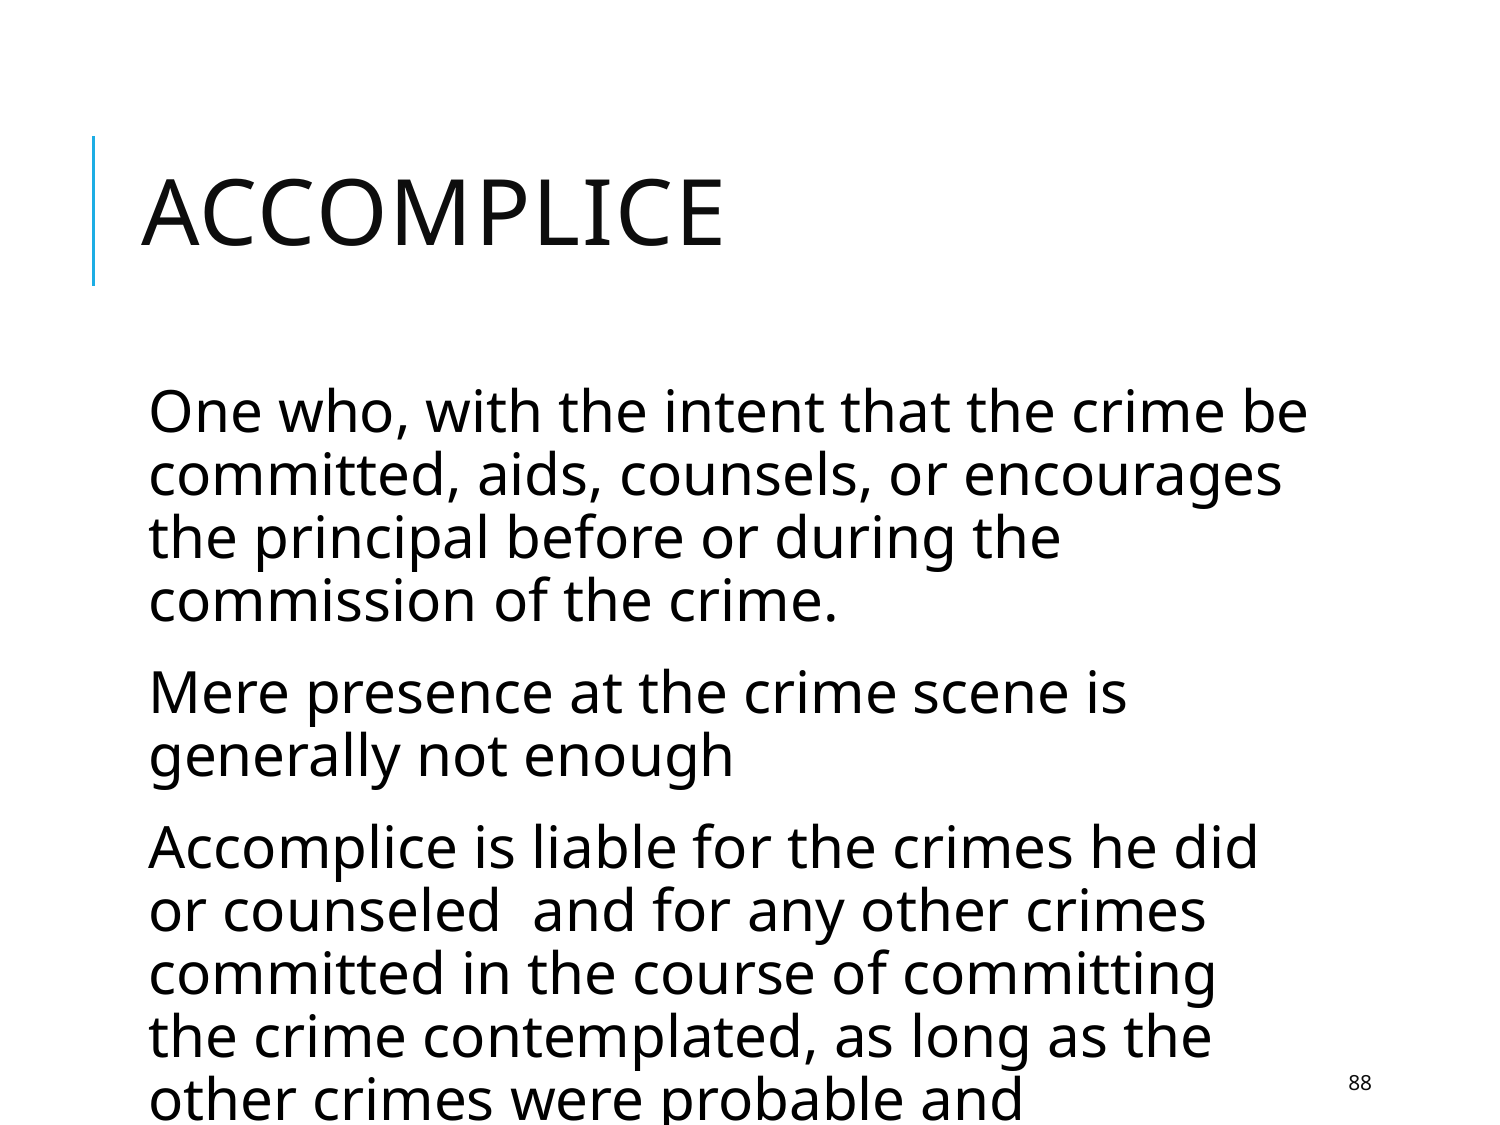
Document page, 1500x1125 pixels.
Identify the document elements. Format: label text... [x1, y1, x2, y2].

slide_number 88 [1333, 1061, 1454, 1107]
title Accomplice [126, 96, 1322, 342]
list One who, with the intent that the crime be committed, aids, counsels, or encourages the principal before or during the commission of the crime. Mere presence at the crime scene is generally not enough Accomplice is liable for the crimes he did or counseled and for any other crimes committed in the course of committing the crime contemplated, as long as the other crimes were probable and foreseeable. [126, 375, 1322, 1035]
